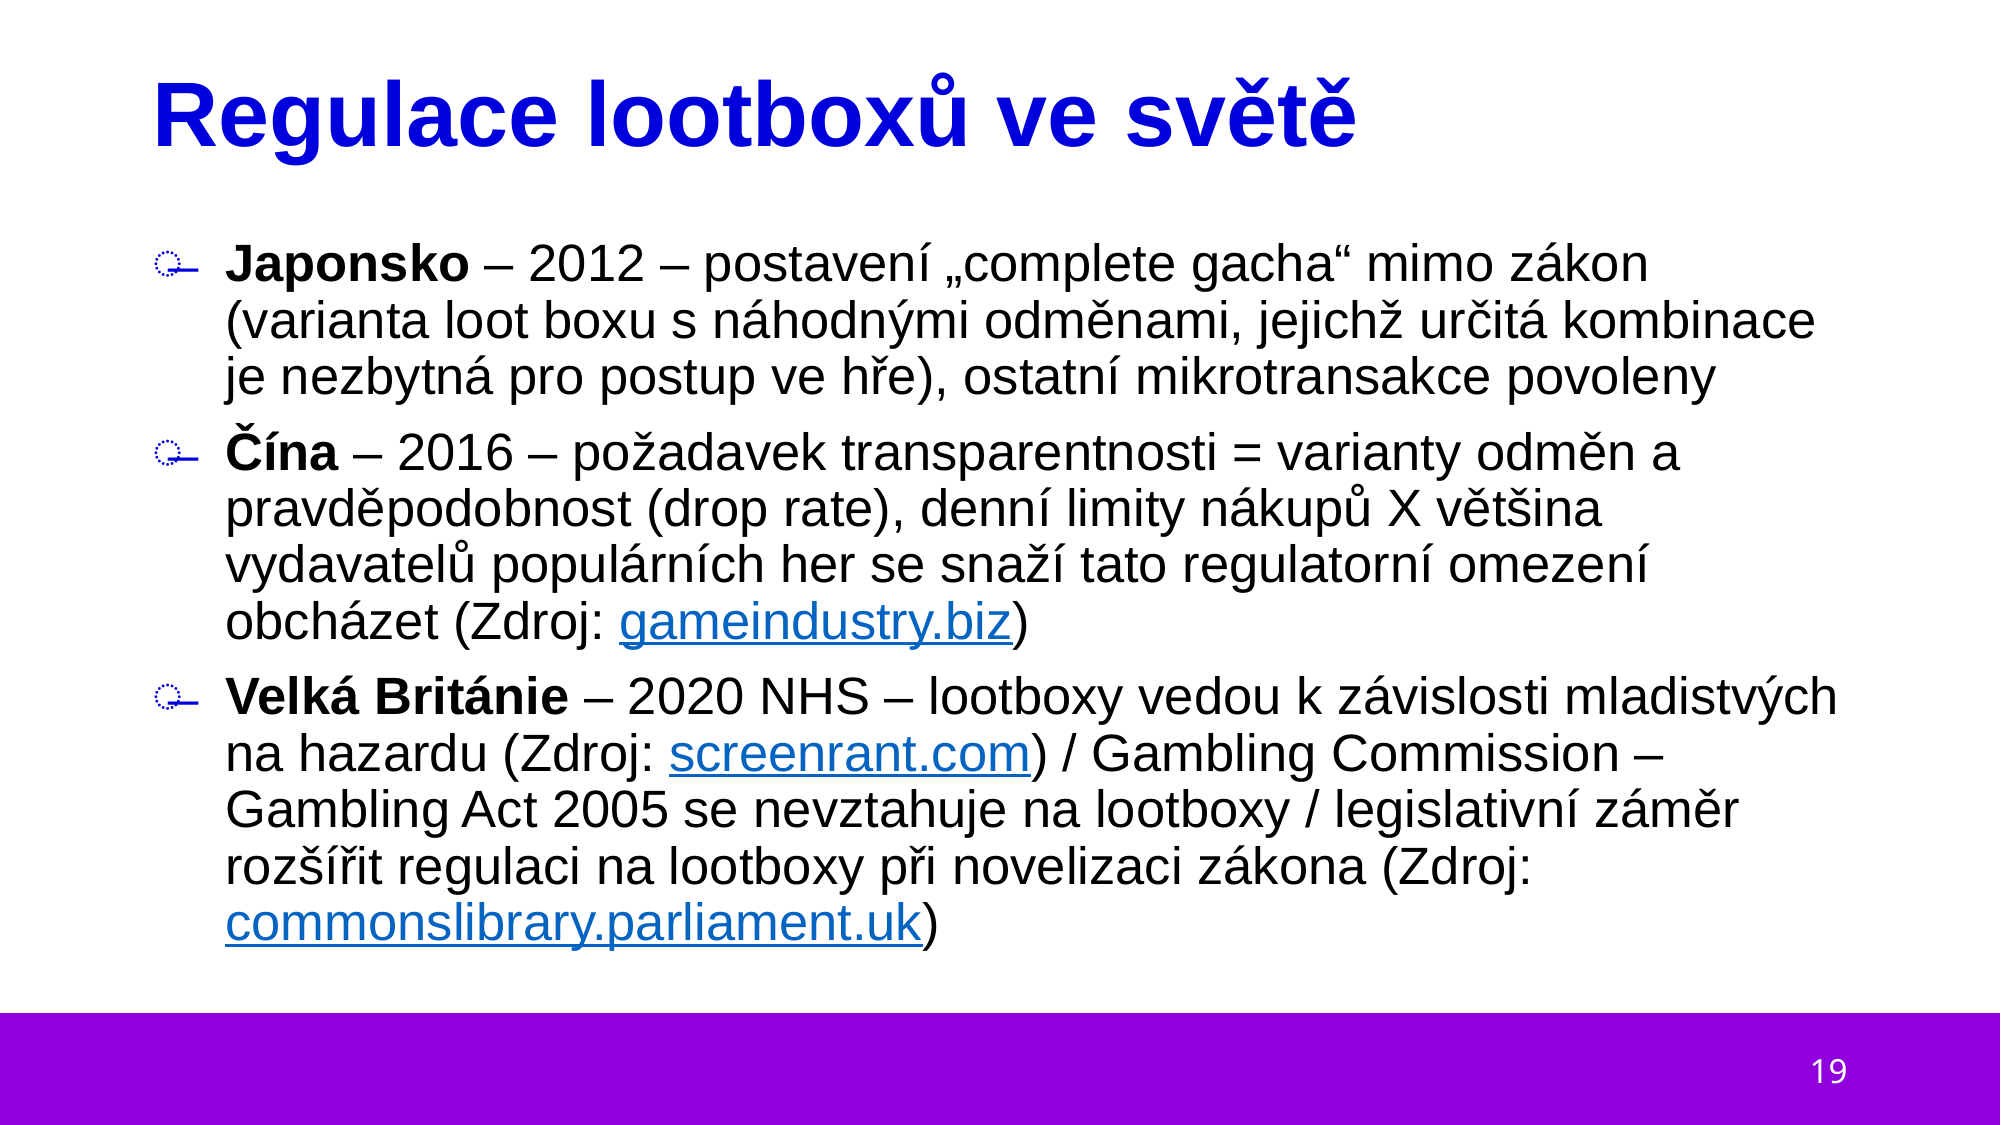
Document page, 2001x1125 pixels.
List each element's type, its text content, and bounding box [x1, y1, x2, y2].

list Japonsko – 2012 – postavení „complete gacha“ mimo zákon (varianta loot boxu s náhodnými odměnami, jejichž určitá kombinace je nezbytná pro postup ve hře), ostatní mikrotransakce povoleny Čína – 2016 – požadavek transparentnosti = varianty odměn a pravděpodobnost (drop rate), denní limity nákupů X většina vydavatelů populárních her se snaží tato regulatorní omezení obcházet (Zdroj: gameindustry.biz) Velká Británie – 2020 NHS – lootboxy vedou k závislosti mladistvých na hazardu (Zdroj: screenrant.com) / Gambling Commission – Gambling Act 2005 se nevztahuje na lootboxy / legislativní záměr rozšířit regulaci na lootboxy při novelizaci zákona (Zdroj: commonslibrary.parliament.uk) [137, 228, 1863, 966]
title Regulace lootboxů ve světě [137, 59, 1863, 176]
slide_number 19 [1412, 1042, 1863, 1103]
